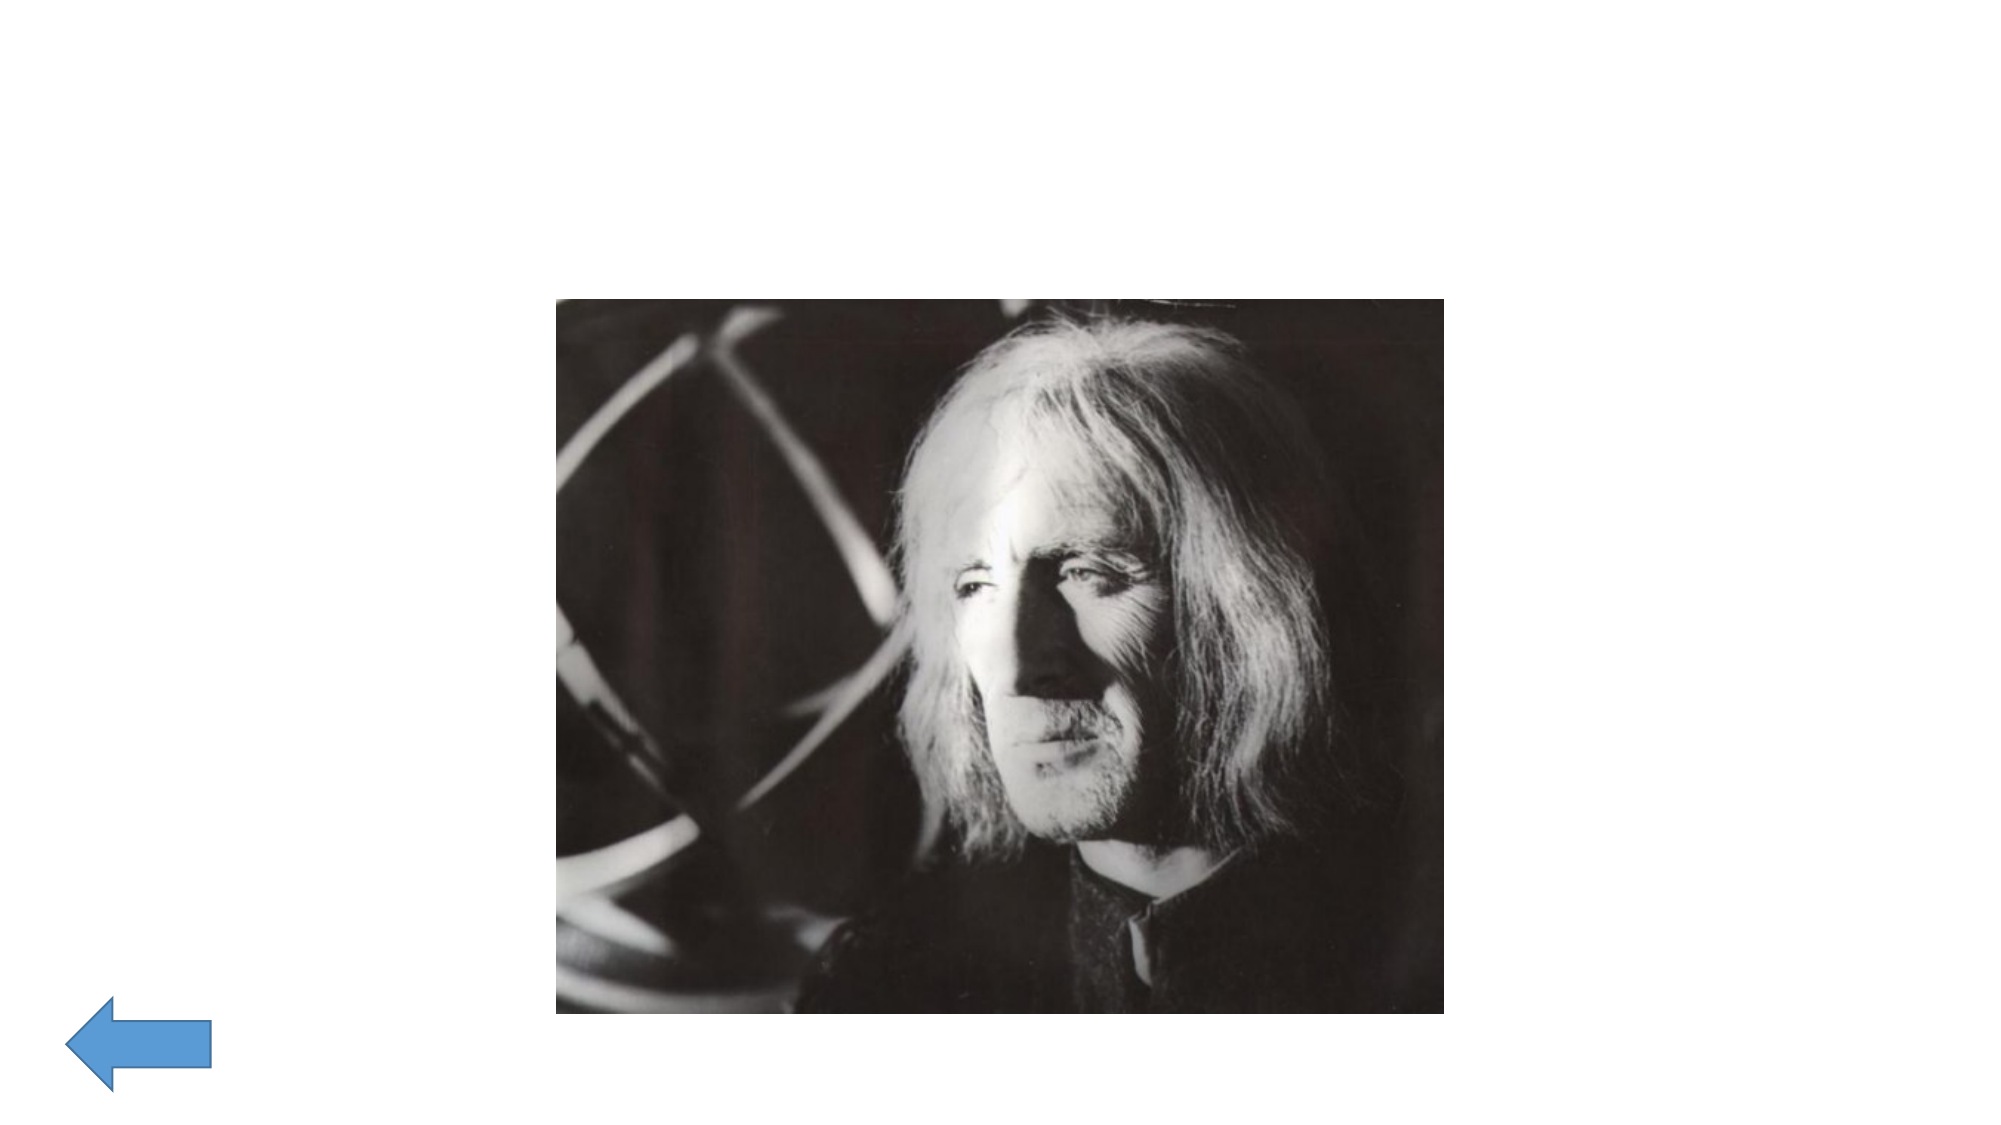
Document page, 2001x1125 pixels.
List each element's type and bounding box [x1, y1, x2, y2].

text_box [64, 995, 212, 1093]
list [556, 299, 1444, 1014]
